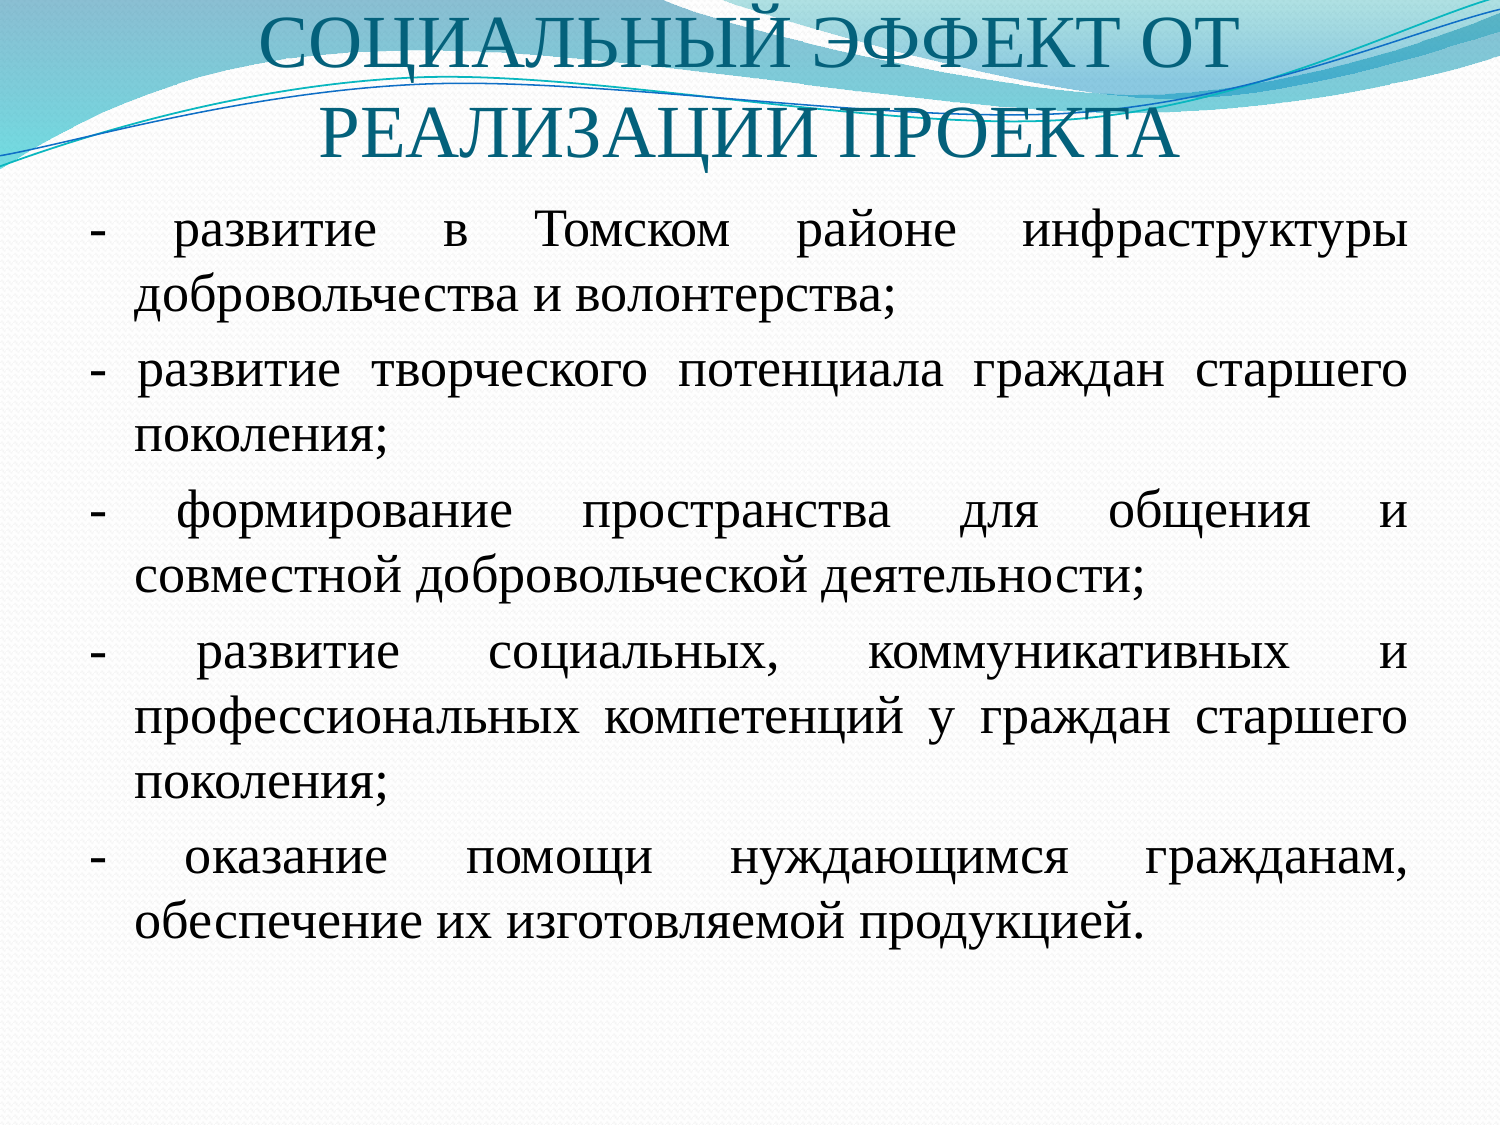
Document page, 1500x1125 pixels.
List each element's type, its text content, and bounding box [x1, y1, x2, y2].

title СОЦИАЛЬНЫЙ ЭФФЕКТ ОТ РЕАЛИЗАЦИИ ПРОЕКТА [75, 54, 1425, 173]
list - развитие в Томском районе инфраструктуры добровольчества и волонтерства; - развитие творческого потенциала граждан старшего поколения; - формирование пространства для общения и совместной добровольческой деятельности; - развитие социальных, коммуникативных и профессиональных компетенций у граждан старшего поколения; - оказание помощи нуждающимся гражданам, обеспечение их изготовляемой продукцией. [75, 184, 1425, 1038]
